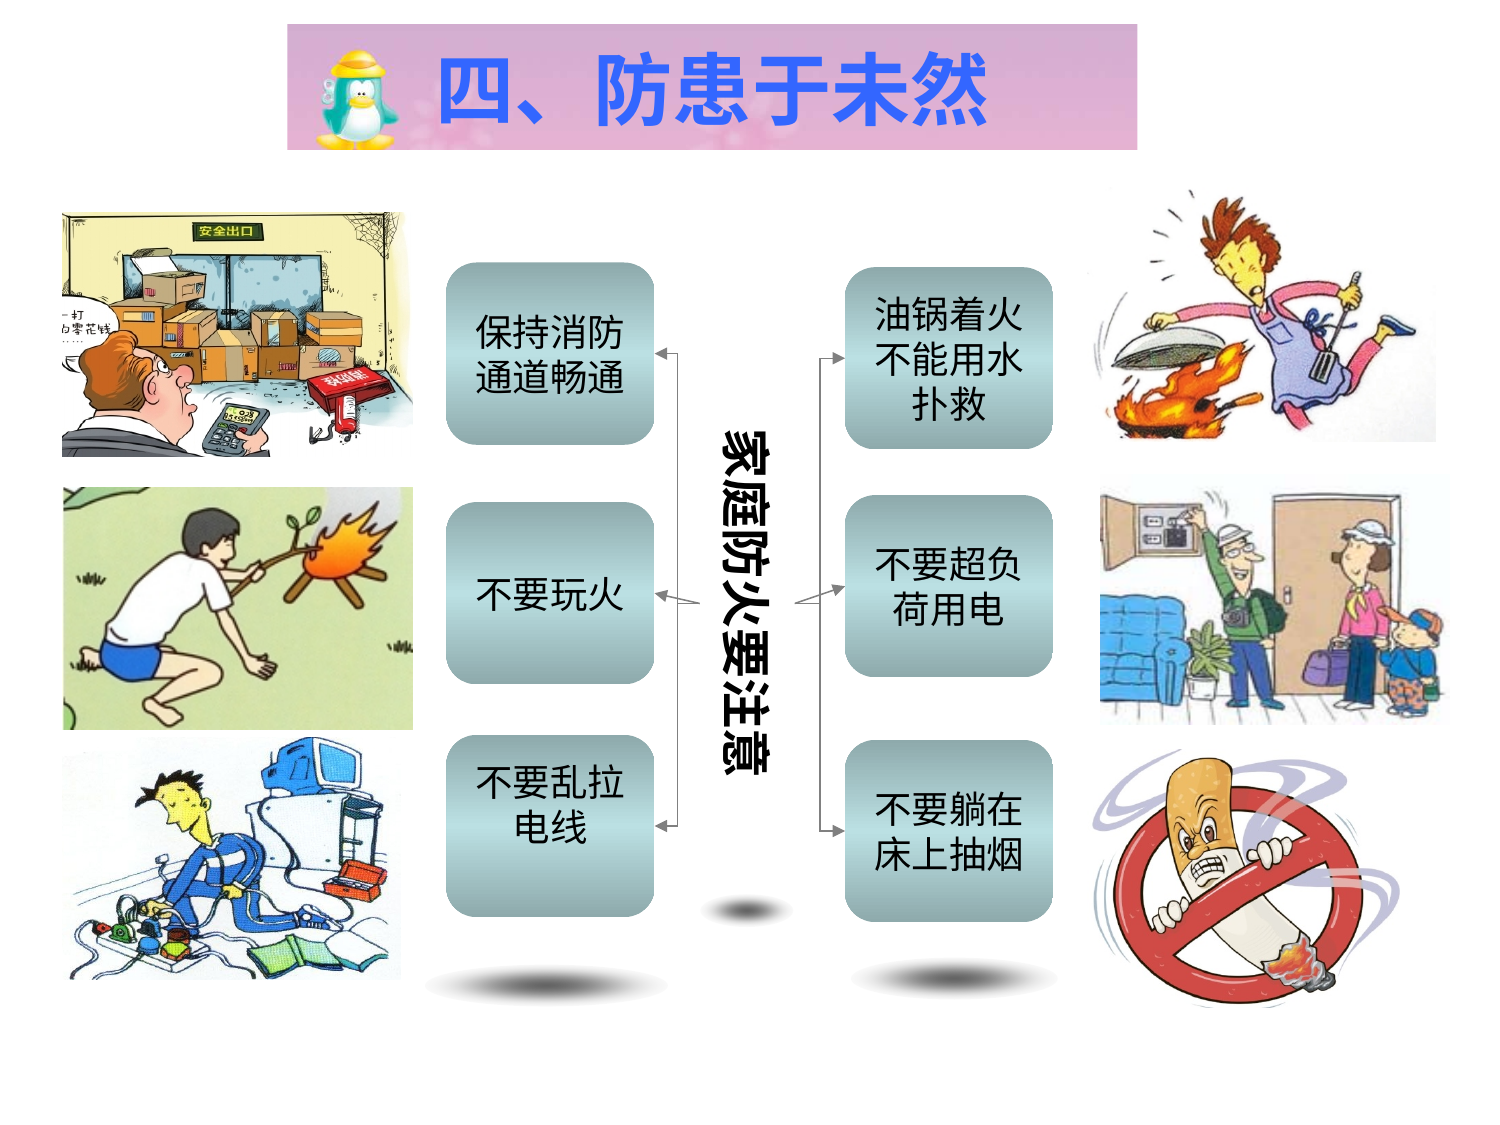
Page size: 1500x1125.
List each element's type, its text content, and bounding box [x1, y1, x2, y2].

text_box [797, 267, 1060, 1002]
picture [62, 737, 413, 980]
text_box 四、防患于未然 [287, 24, 1138, 150]
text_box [424, 262, 709, 1009]
picture [1099, 474, 1451, 725]
picture [62, 487, 413, 730]
picture [62, 212, 413, 457]
picture [1087, 749, 1400, 1008]
picture [1087, 187, 1438, 442]
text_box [699, 349, 795, 929]
